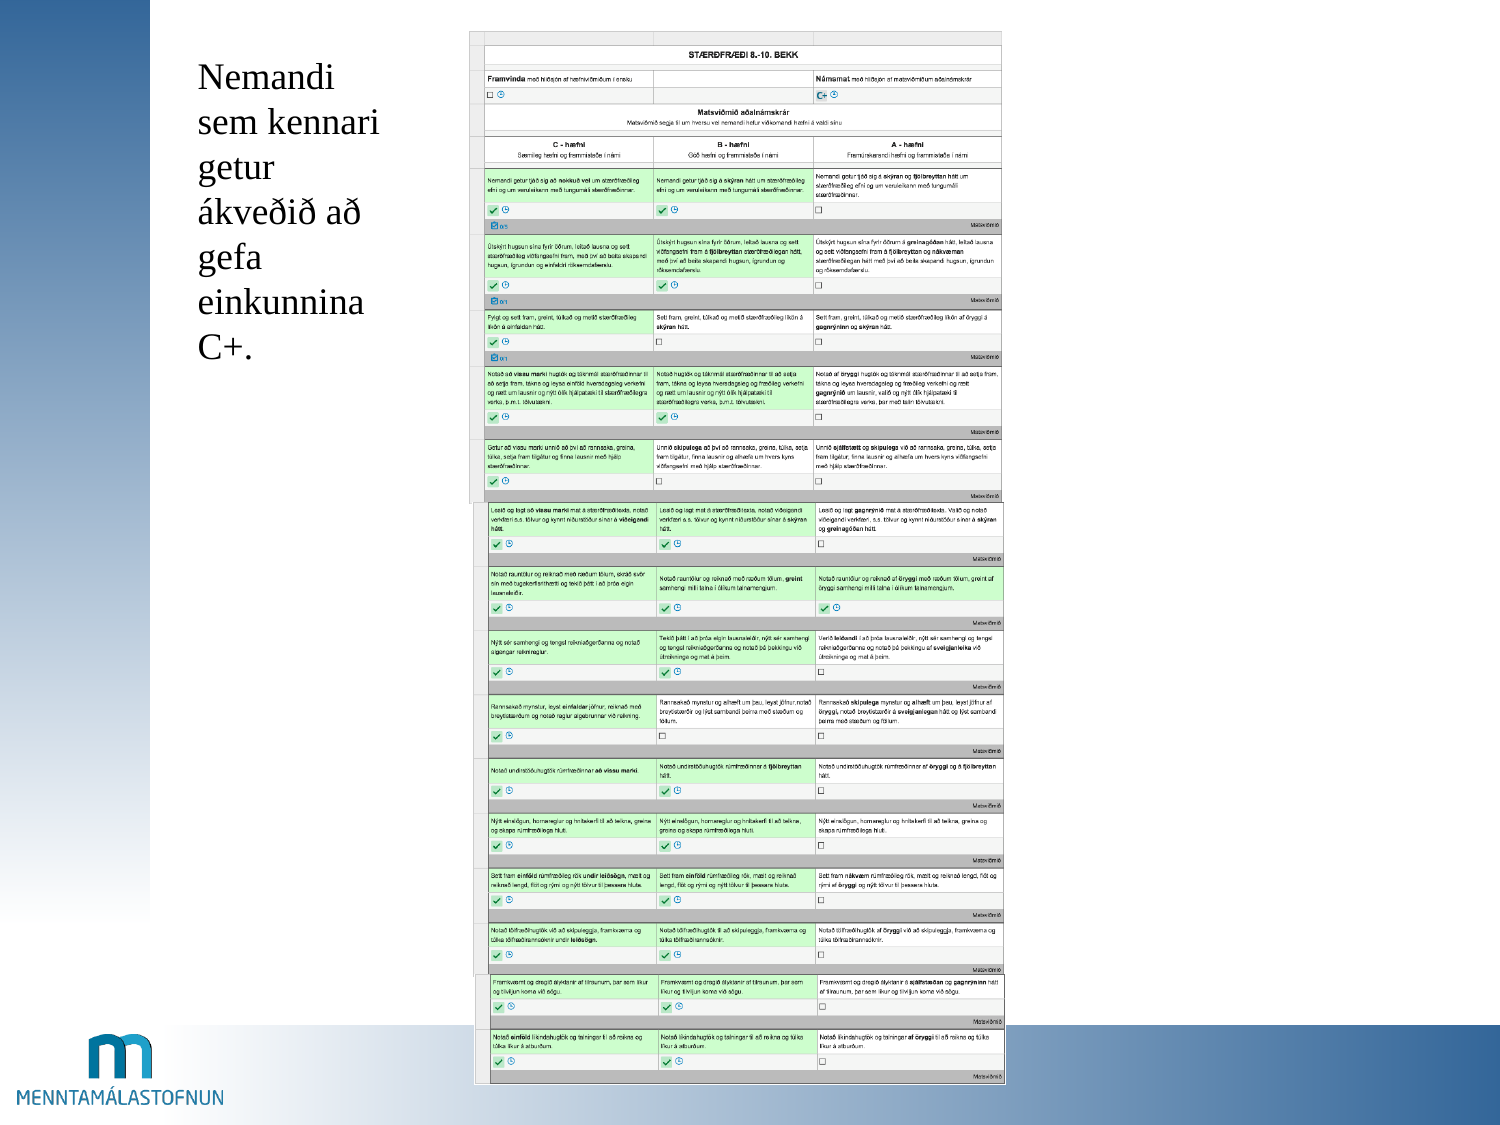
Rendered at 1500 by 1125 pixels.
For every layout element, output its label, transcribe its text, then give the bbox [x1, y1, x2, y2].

text_box Nemandi sem kennari getur ákveðið að gefa einkunnina C+. [183, 0, 405, 375]
picture [17, 1034, 223, 1105]
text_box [469, 29, 1007, 1085]
